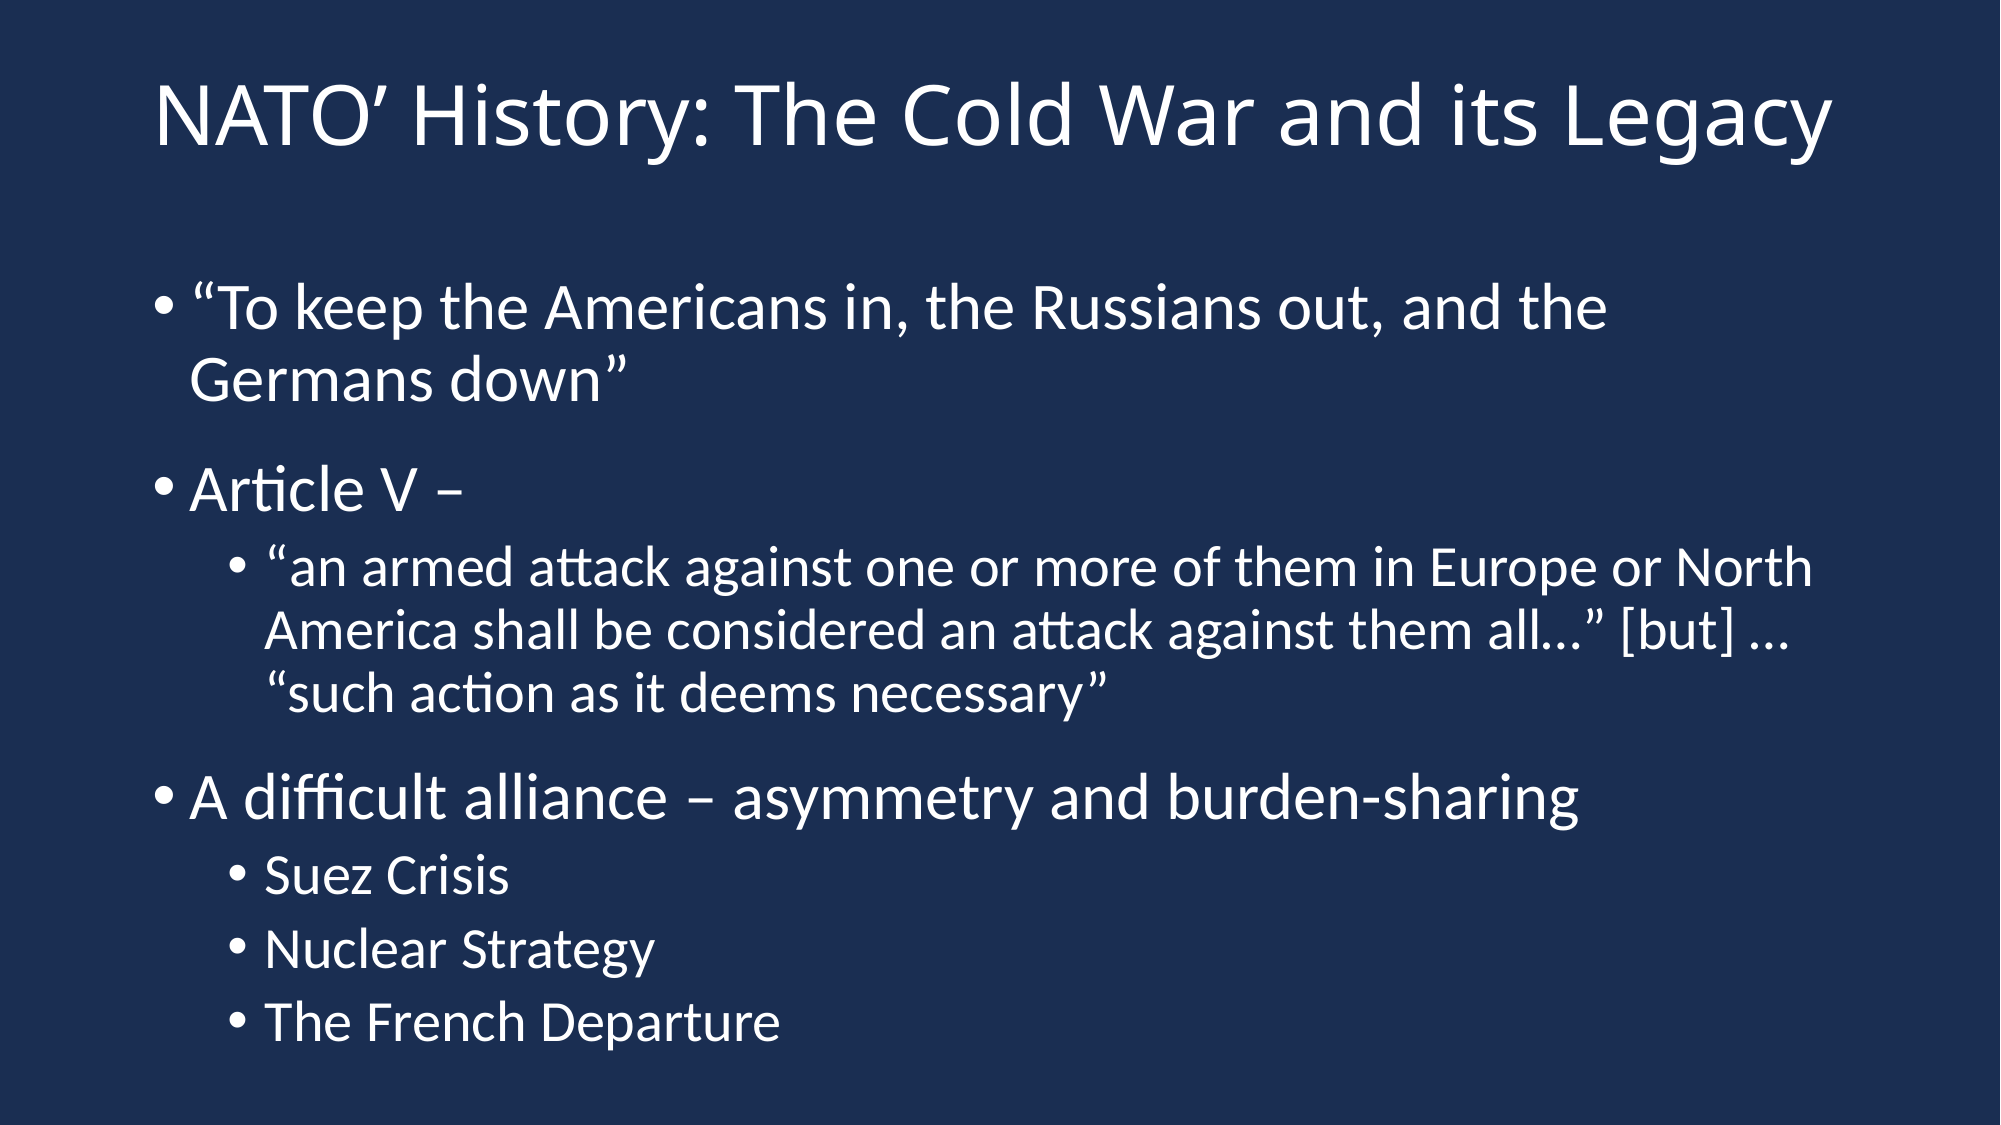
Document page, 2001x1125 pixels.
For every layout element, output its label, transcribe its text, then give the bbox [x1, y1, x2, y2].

title NATO’ History: The Cold War and its Legacy [137, 59, 1863, 264]
list “To keep the Americans in, the Russians out, and the Germans down” Article V – “an armed attack against one or more of them in Europe or North America shall be considered an attack against them all…” [but] … “such action as it deems necessary” A difficult alliance – asymmetry and burden-sharing Suez Crisis Nuclear Strategy The French Departure [137, 264, 1863, 1086]
